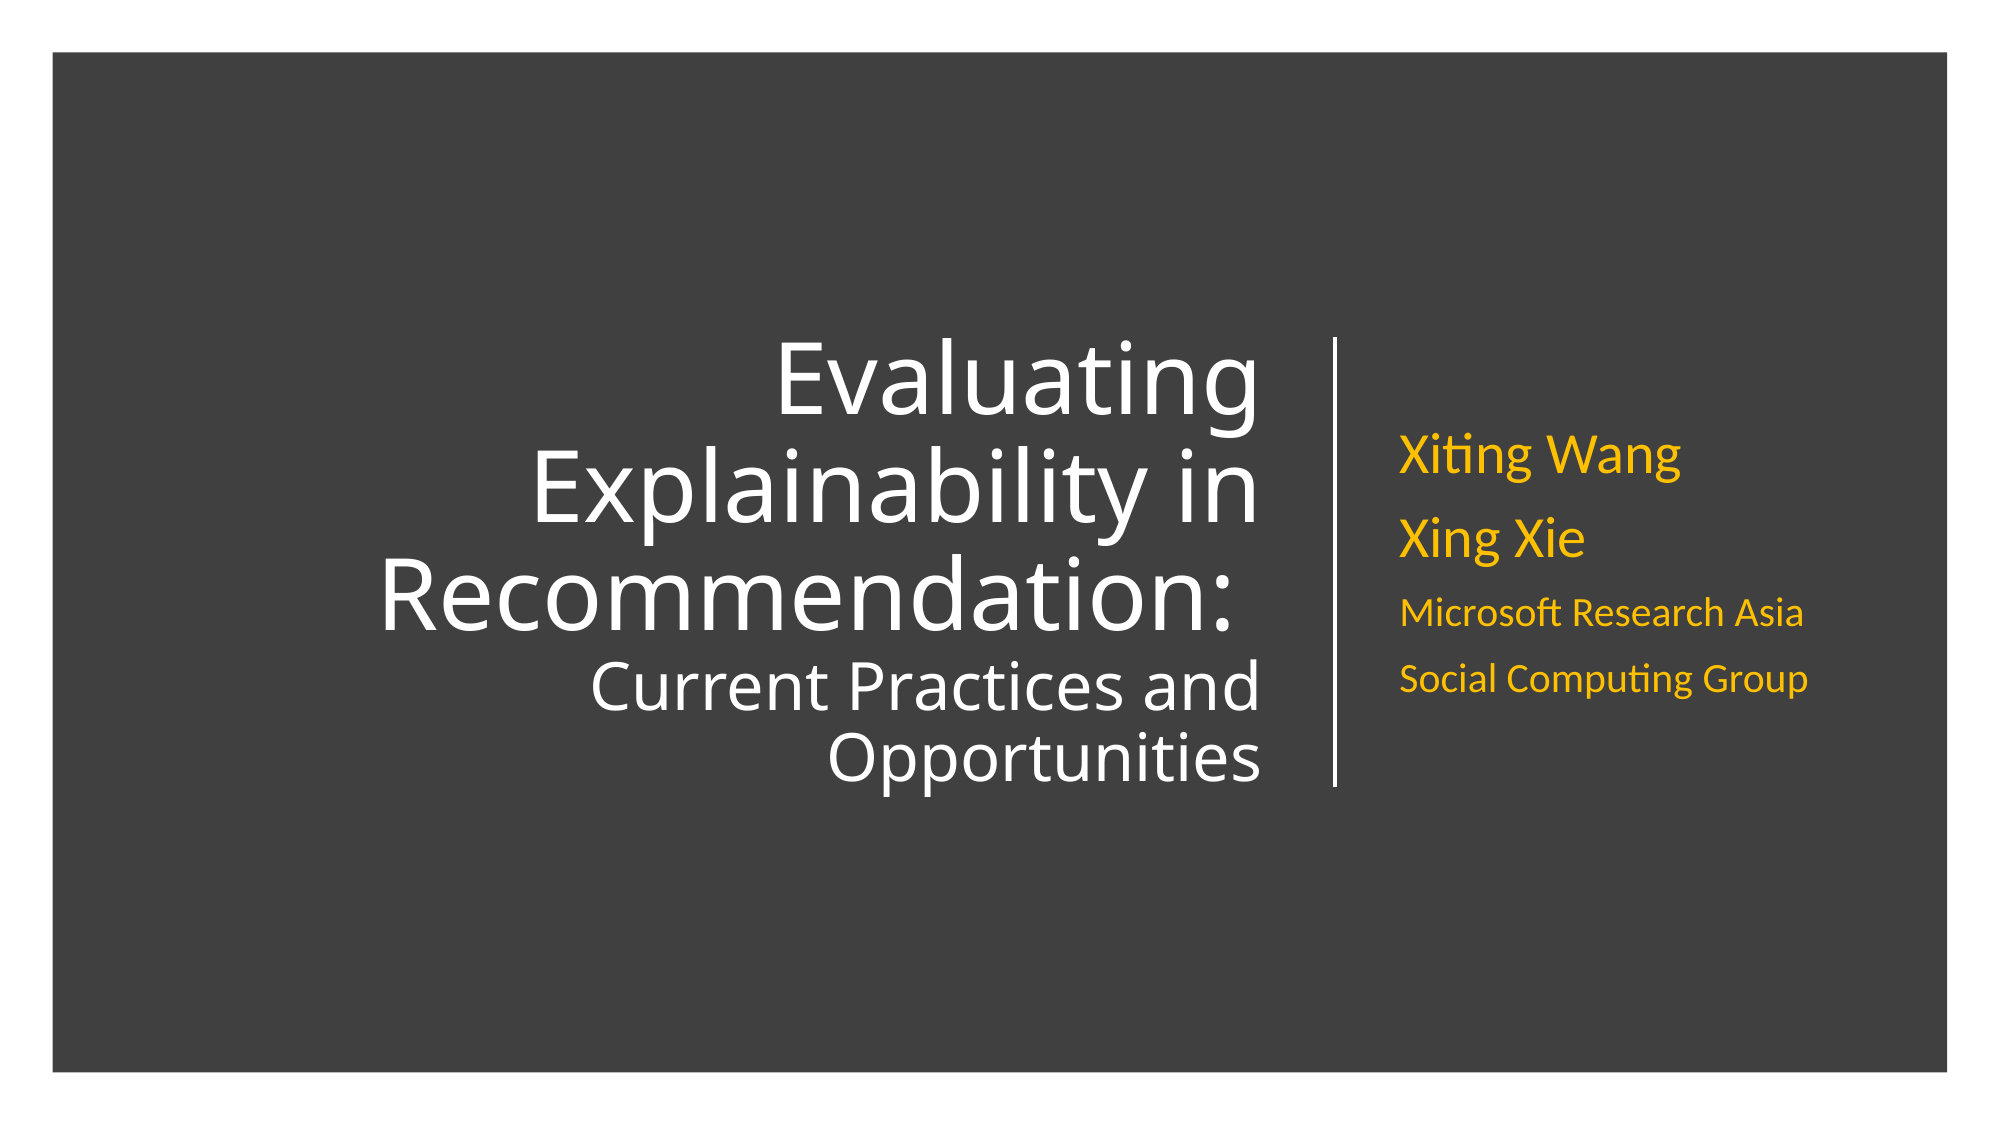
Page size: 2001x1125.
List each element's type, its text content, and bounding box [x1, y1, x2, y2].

text_box [52, 51, 1948, 1073]
subtitle Xiting Wang Xing Xie Microsoft Research Asia Social Computing Group [1384, 158, 1829, 967]
title Evaluating Explainability in Recommendation: Current Practices and Opportunities [168, 158, 1278, 967]
